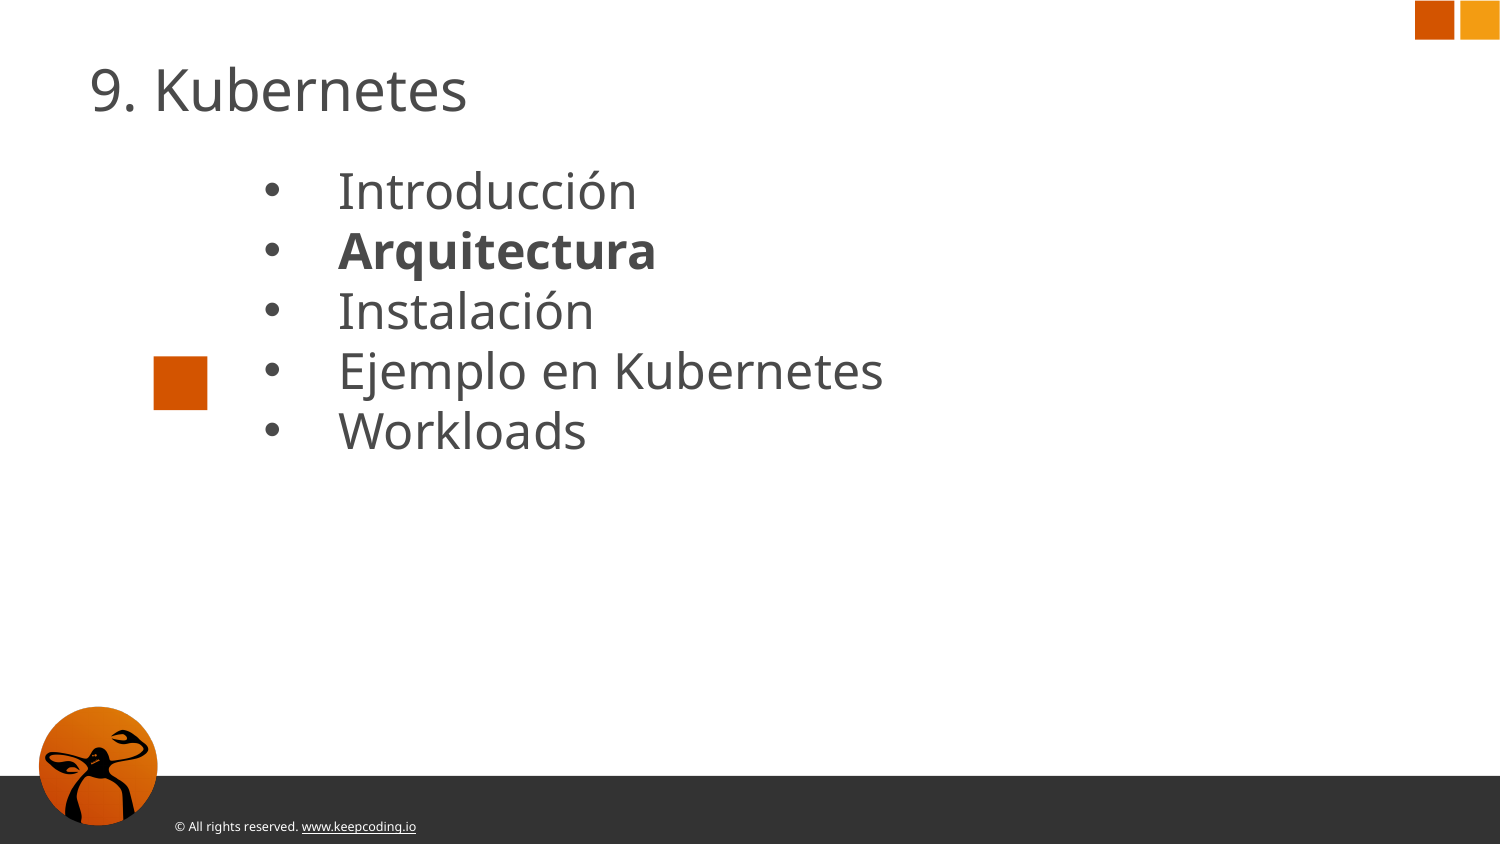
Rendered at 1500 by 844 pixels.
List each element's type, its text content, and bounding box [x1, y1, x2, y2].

subtitle 9. Kubernetes [43, 44, 1441, 175]
text_box Introducción Arquitectura Instalación Ejemplo en Kubernetes Workloads [217, 150, 1425, 772]
picture [0, 673, 246, 844]
